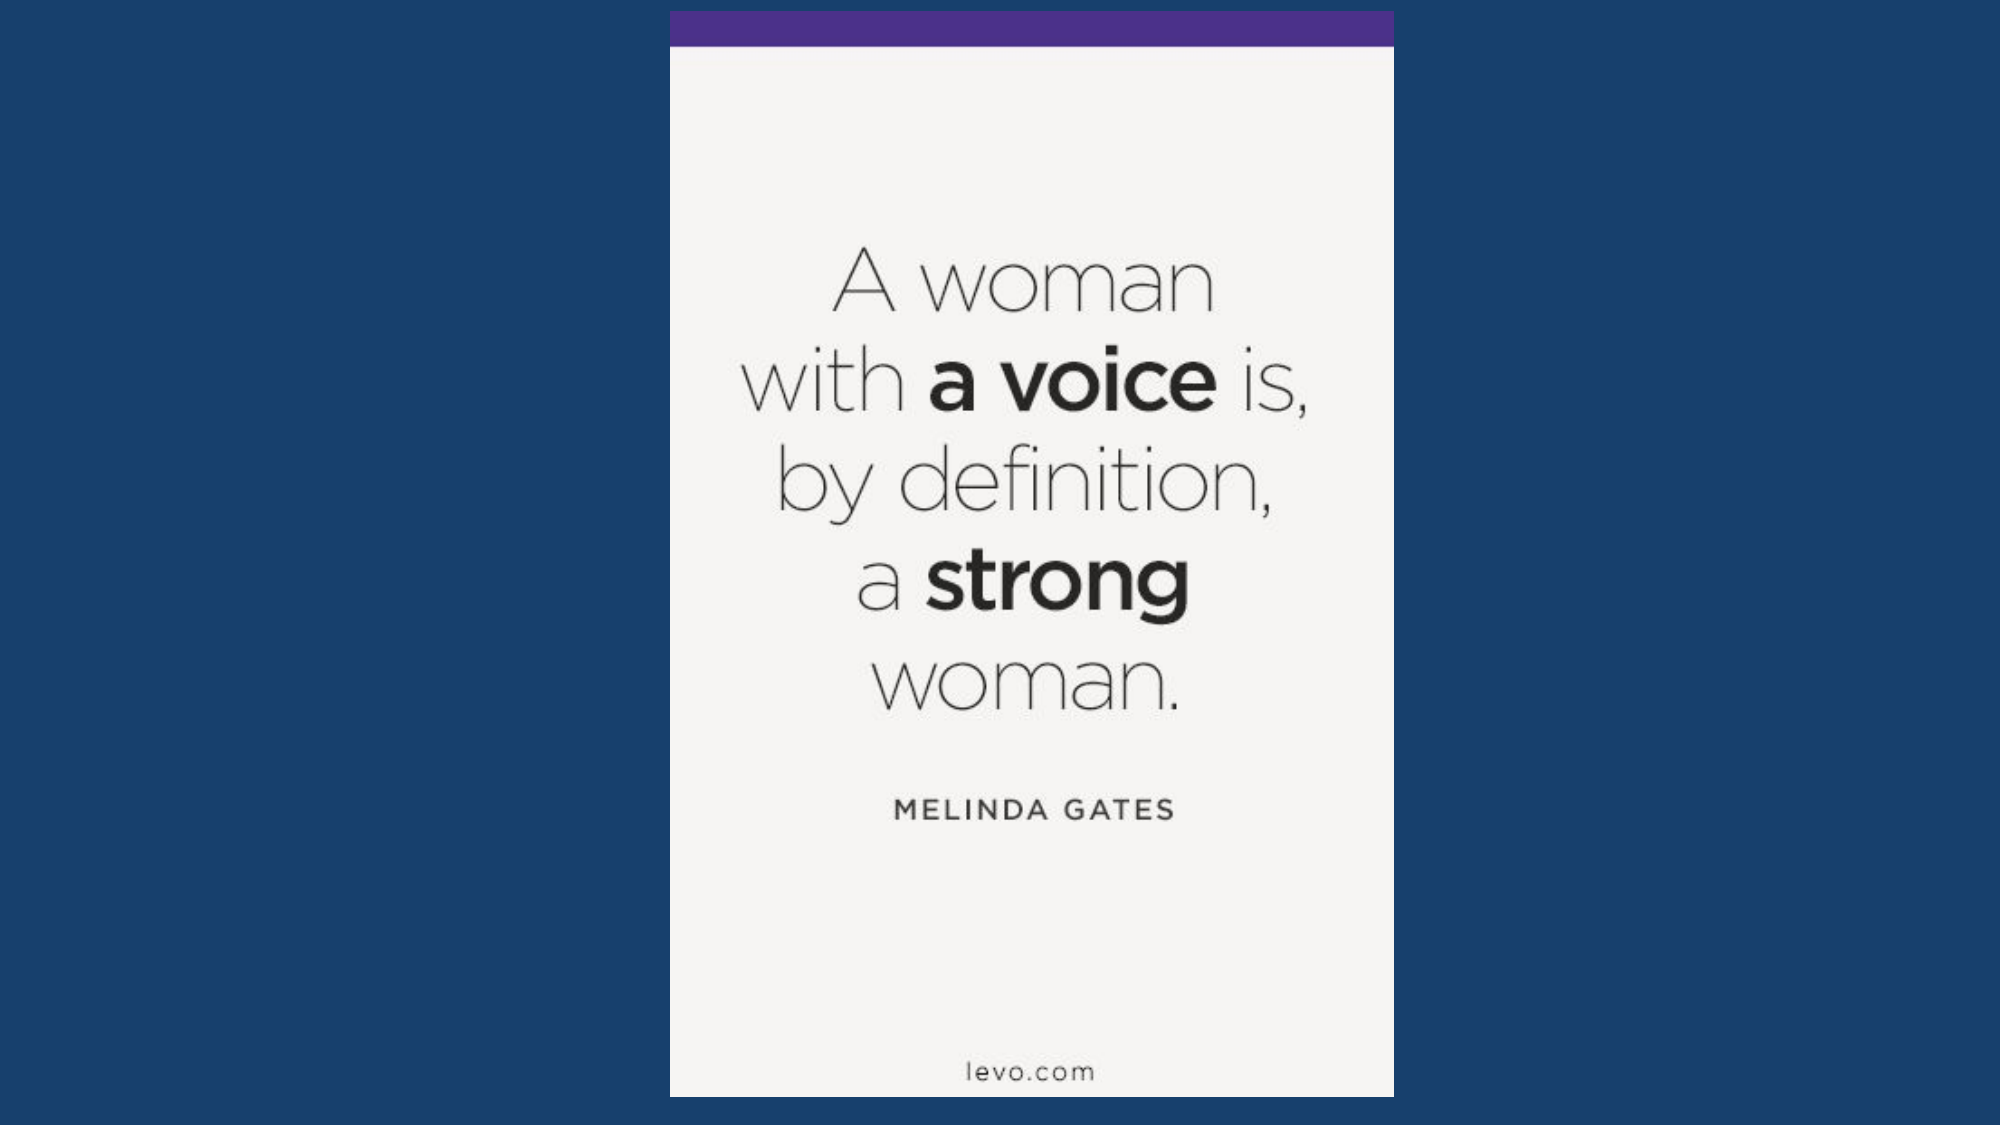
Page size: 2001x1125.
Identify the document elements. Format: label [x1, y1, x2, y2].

list [669, 10, 1394, 1097]
